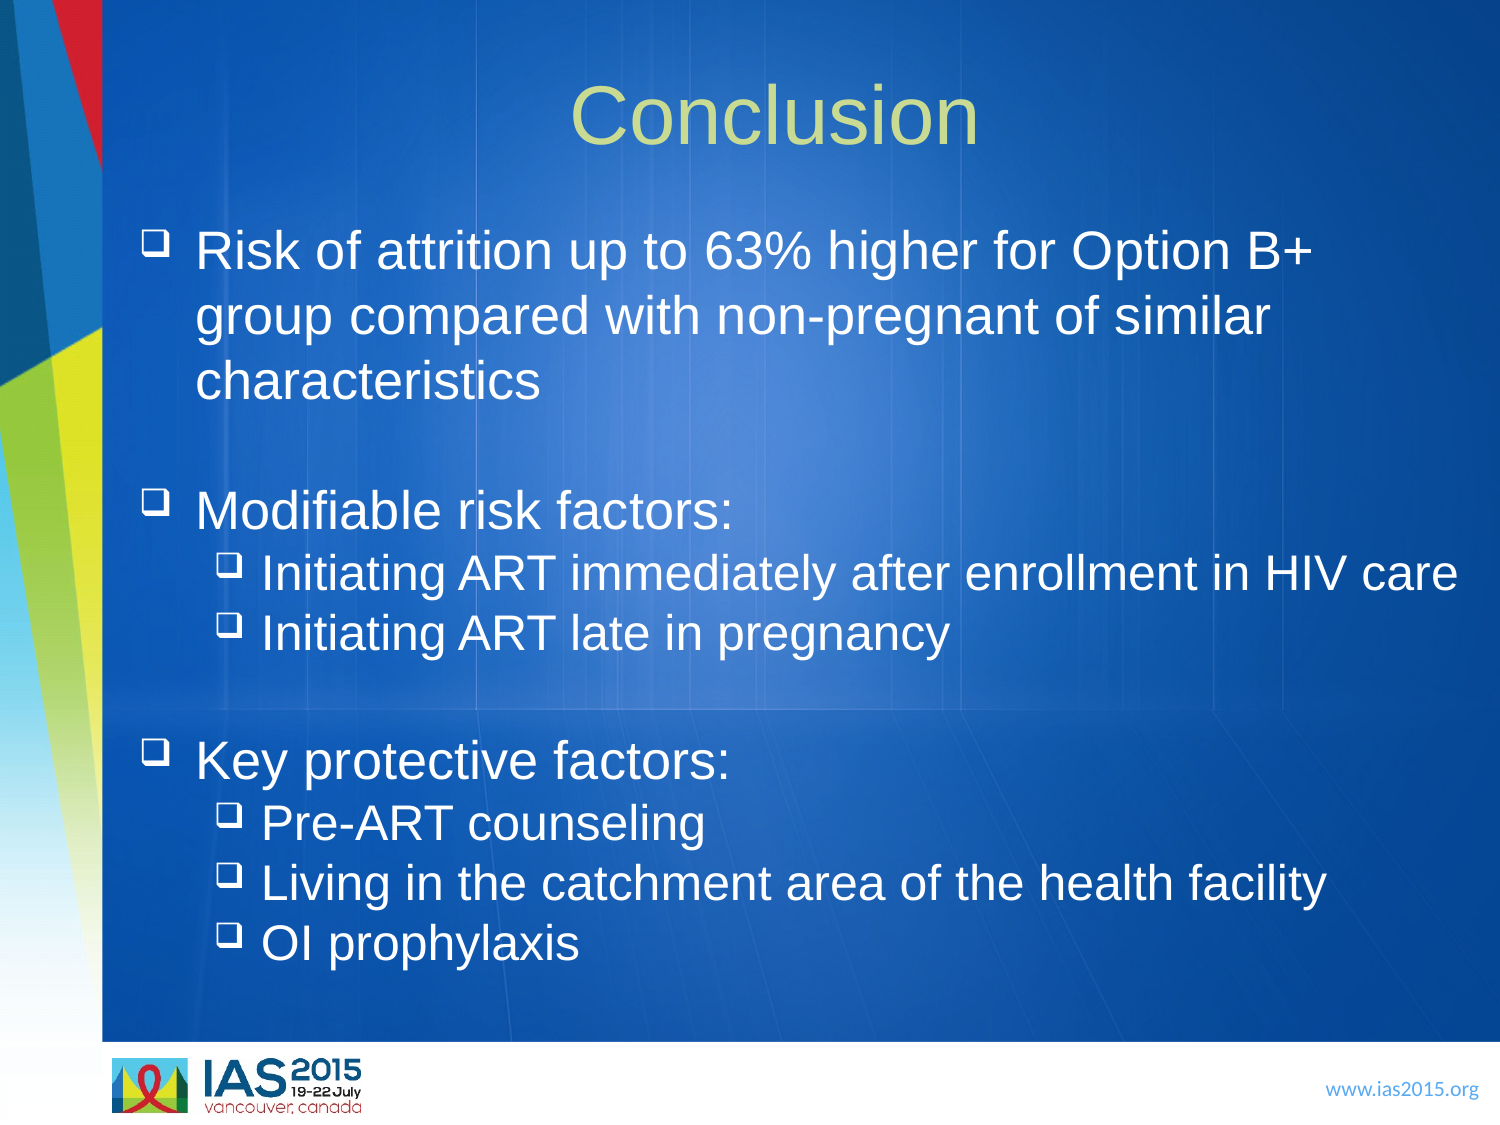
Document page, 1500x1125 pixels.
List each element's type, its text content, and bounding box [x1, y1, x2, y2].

title Conclusion [100, 54, 1451, 168]
picture [112, 1058, 361, 1114]
list Risk of attrition up to 63% higher for Option B+ group compared with non-pregnant of similar characteristics Modifiable risk factors: Initiating ART immediately after enrollment in HIV care Initiating ART late in pregnancy Key protective factors: Pre-ART counseling Living in the catchment area of the health facility OI prophylaxis [123, 208, 1483, 1096]
picture [0, 0, 1500, 1125]
